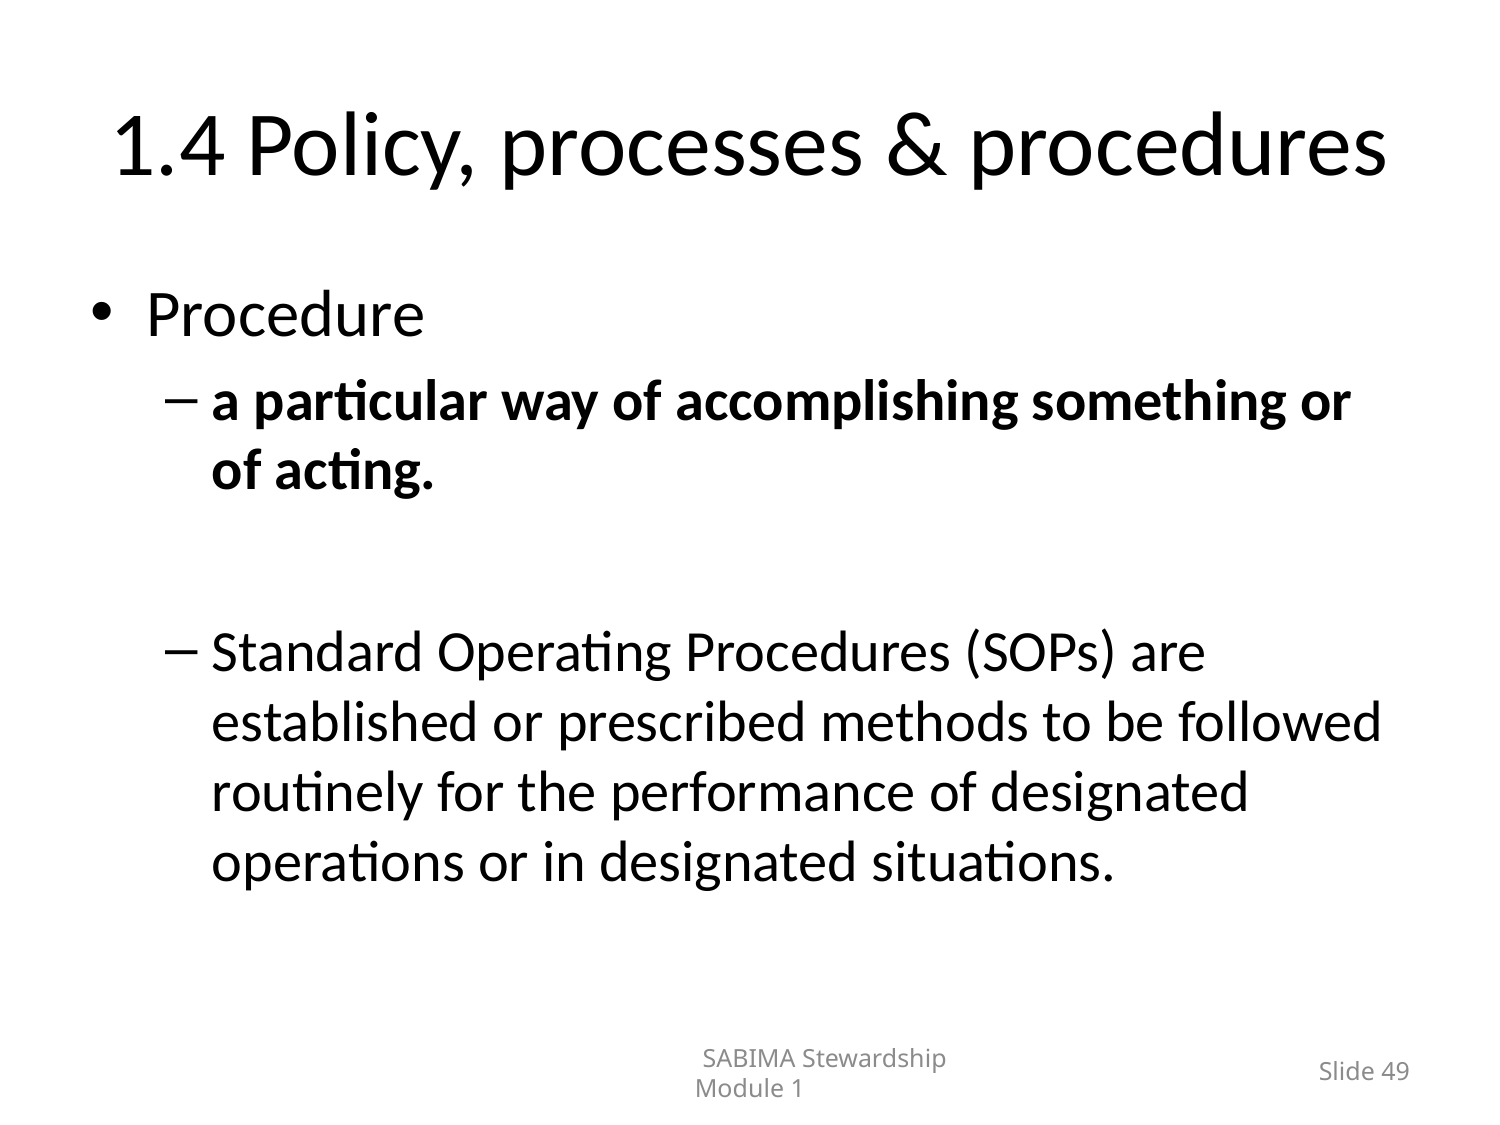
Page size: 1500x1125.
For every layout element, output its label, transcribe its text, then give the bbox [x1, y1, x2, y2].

footer SABIMA Stewardship Module 1 [512, 1042, 988, 1103]
slide_number Slide 49 [1074, 1042, 1425, 1103]
list Procedure a particular way of accomplishing something or of acting. Standard Operating Procedures (SOPs) are established or prescribed methods to be followed routinely for the performance of designated operations or in designated situations. [74, 262, 1426, 1006]
title 1.4 Policy, processes & procedures [74, 44, 1426, 233]
